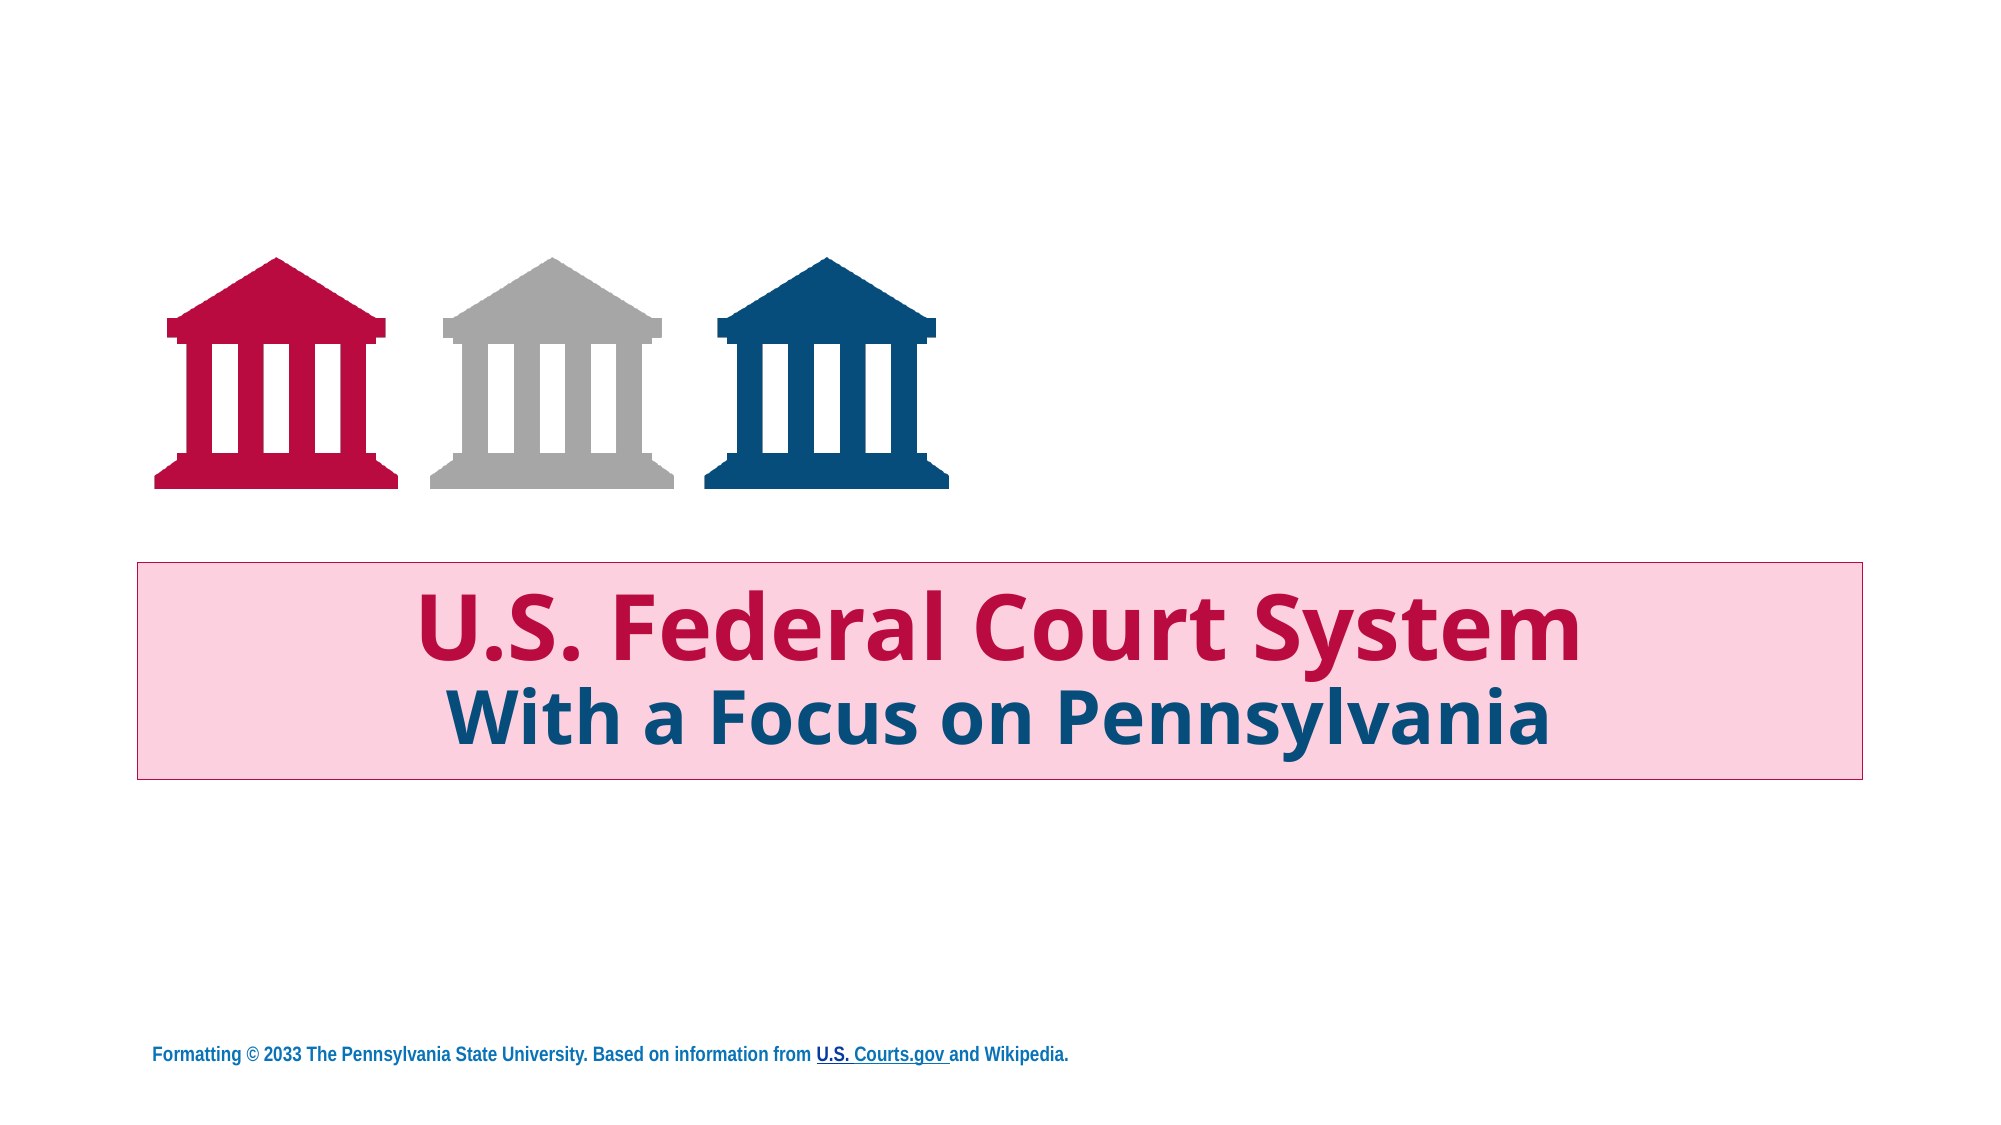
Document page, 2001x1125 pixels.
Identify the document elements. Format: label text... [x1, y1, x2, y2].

list Formatting © 2033 The Pennsylvania State University. Based on information from U.S. Courts.gov and Wikipedia. [137, 1035, 1578, 1082]
title U.S. Federal Court System With a Focus on Pennsylvania [137, 562, 1863, 780]
picture [122, 218, 981, 527]
